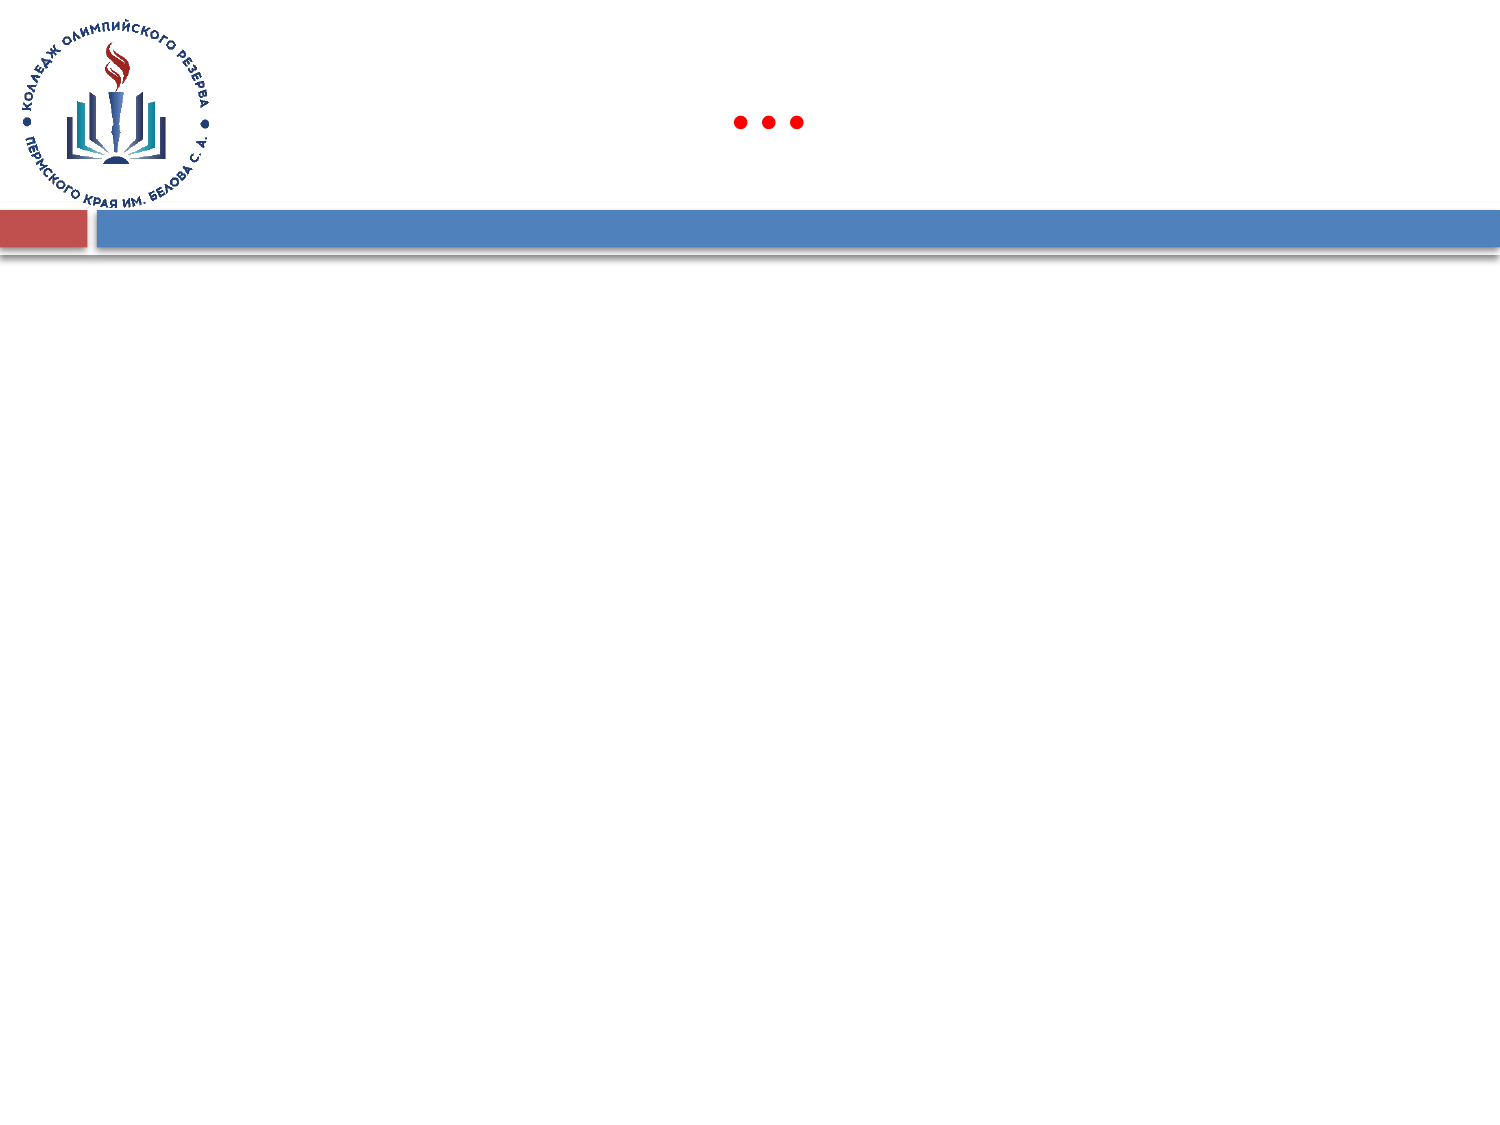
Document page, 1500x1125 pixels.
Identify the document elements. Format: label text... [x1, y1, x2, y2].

title … [100, 37, 1438, 241]
picture [21, 18, 209, 209]
